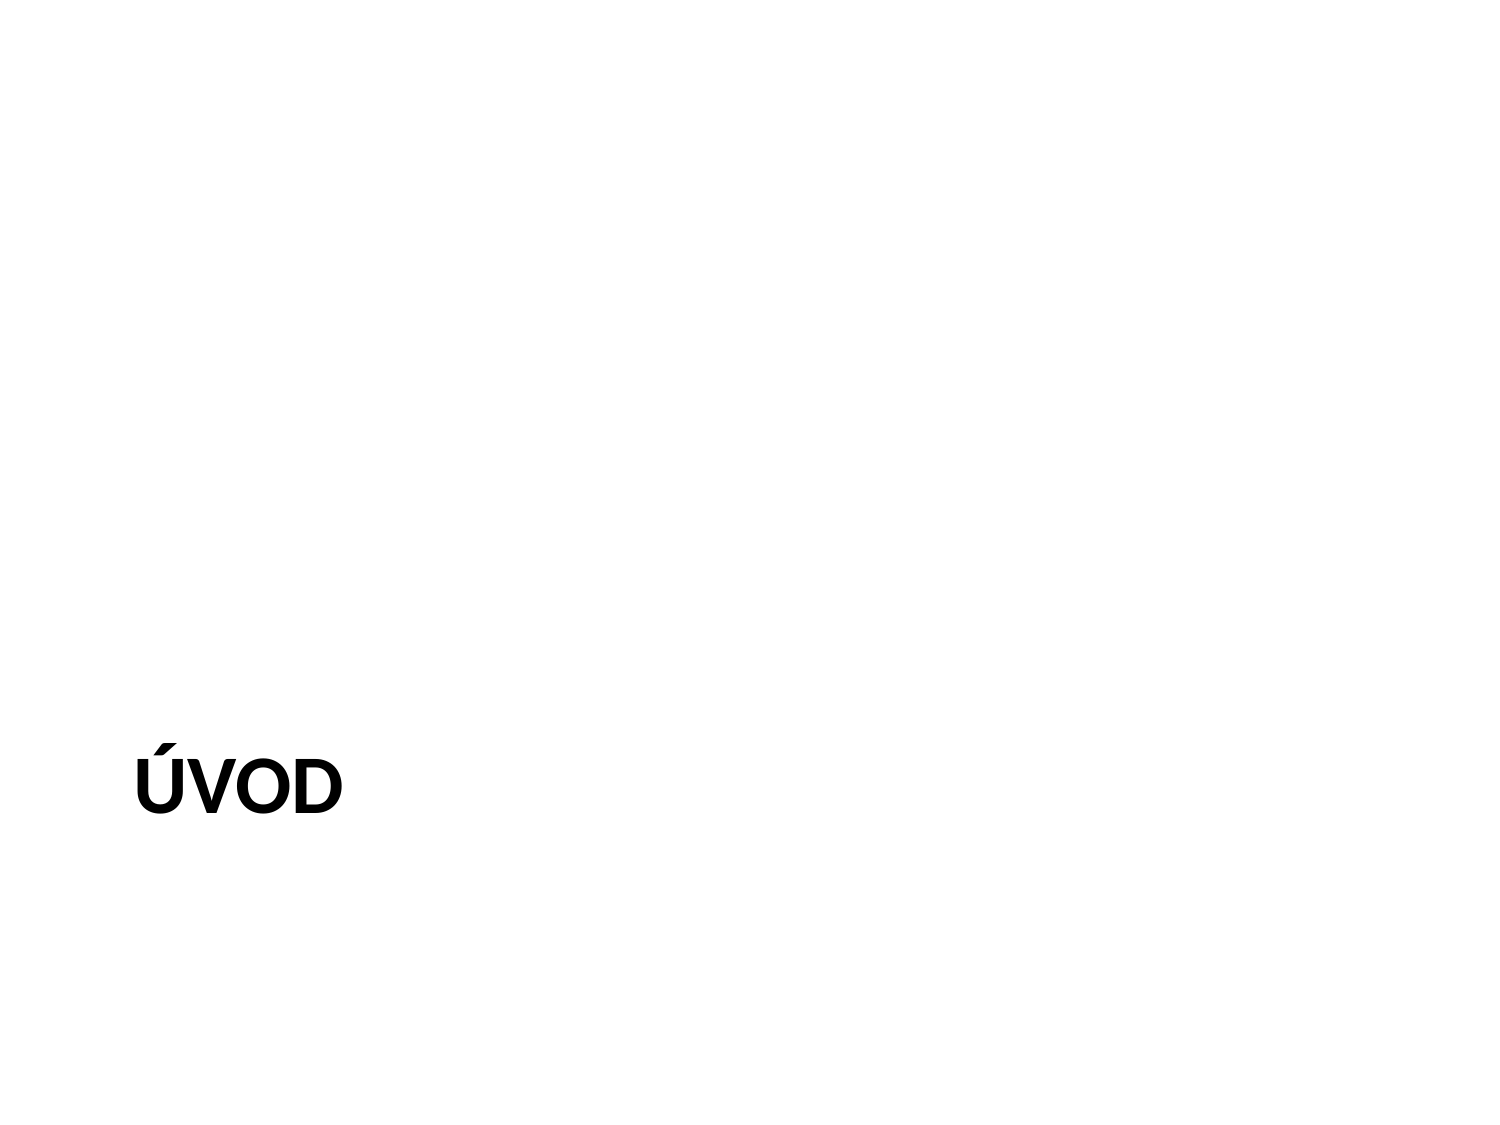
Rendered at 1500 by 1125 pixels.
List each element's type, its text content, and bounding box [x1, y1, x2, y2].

title Úvod [118, 722, 1394, 947]
